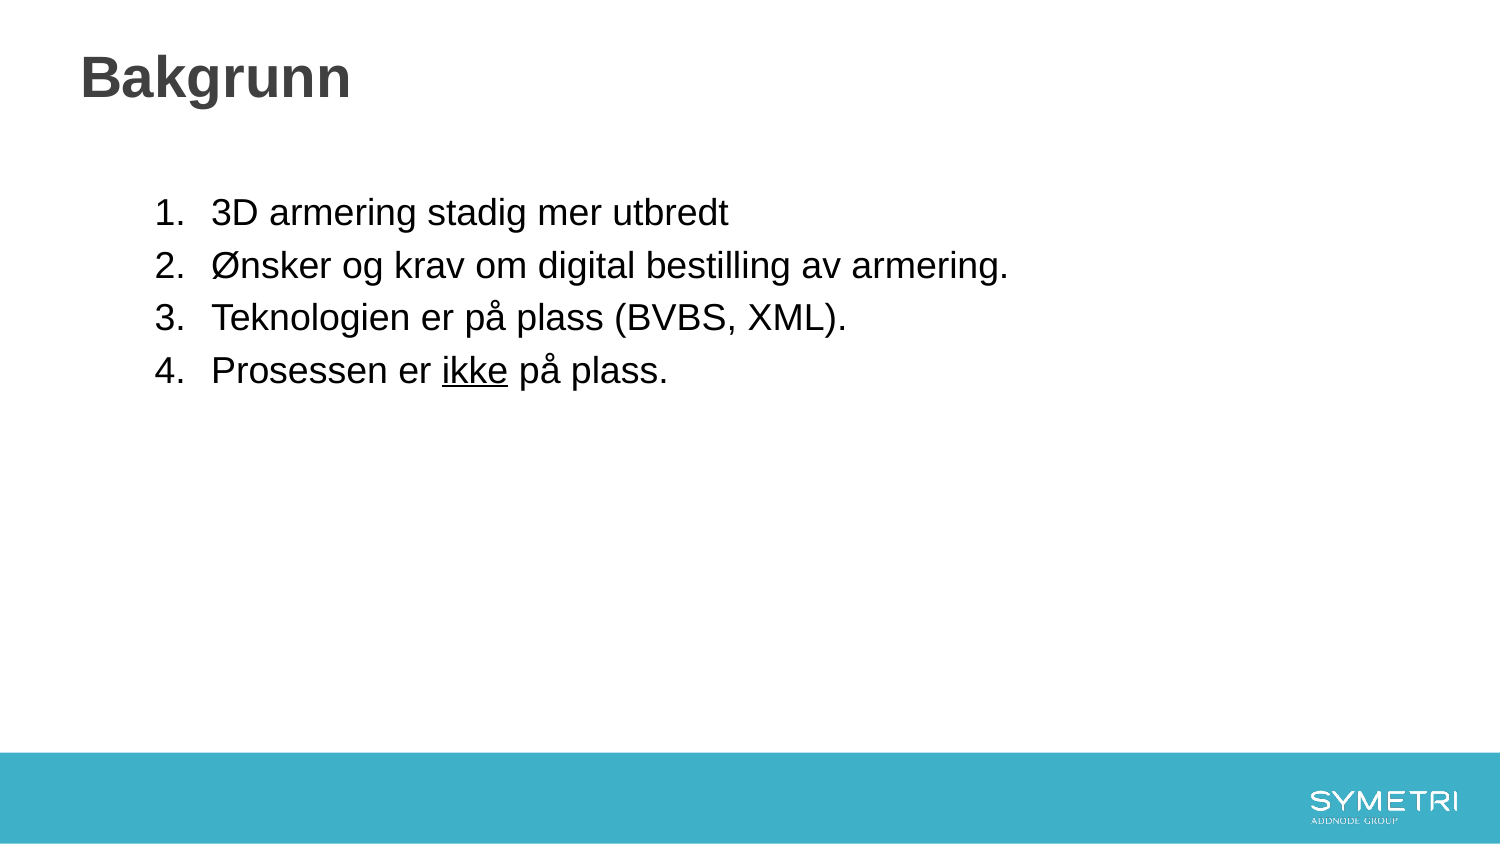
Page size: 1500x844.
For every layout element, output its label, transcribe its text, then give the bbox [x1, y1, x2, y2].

picture [1246, 669, 1500, 844]
list 3D armering stadig mer utbredt Ønsker og krav om digital bestilling av armering. Teknologien er på plass (BVBS, XML). Prosessen er ikke på plass. [64, 138, 1152, 741]
title Bakgrunn [64, 32, 1437, 127]
